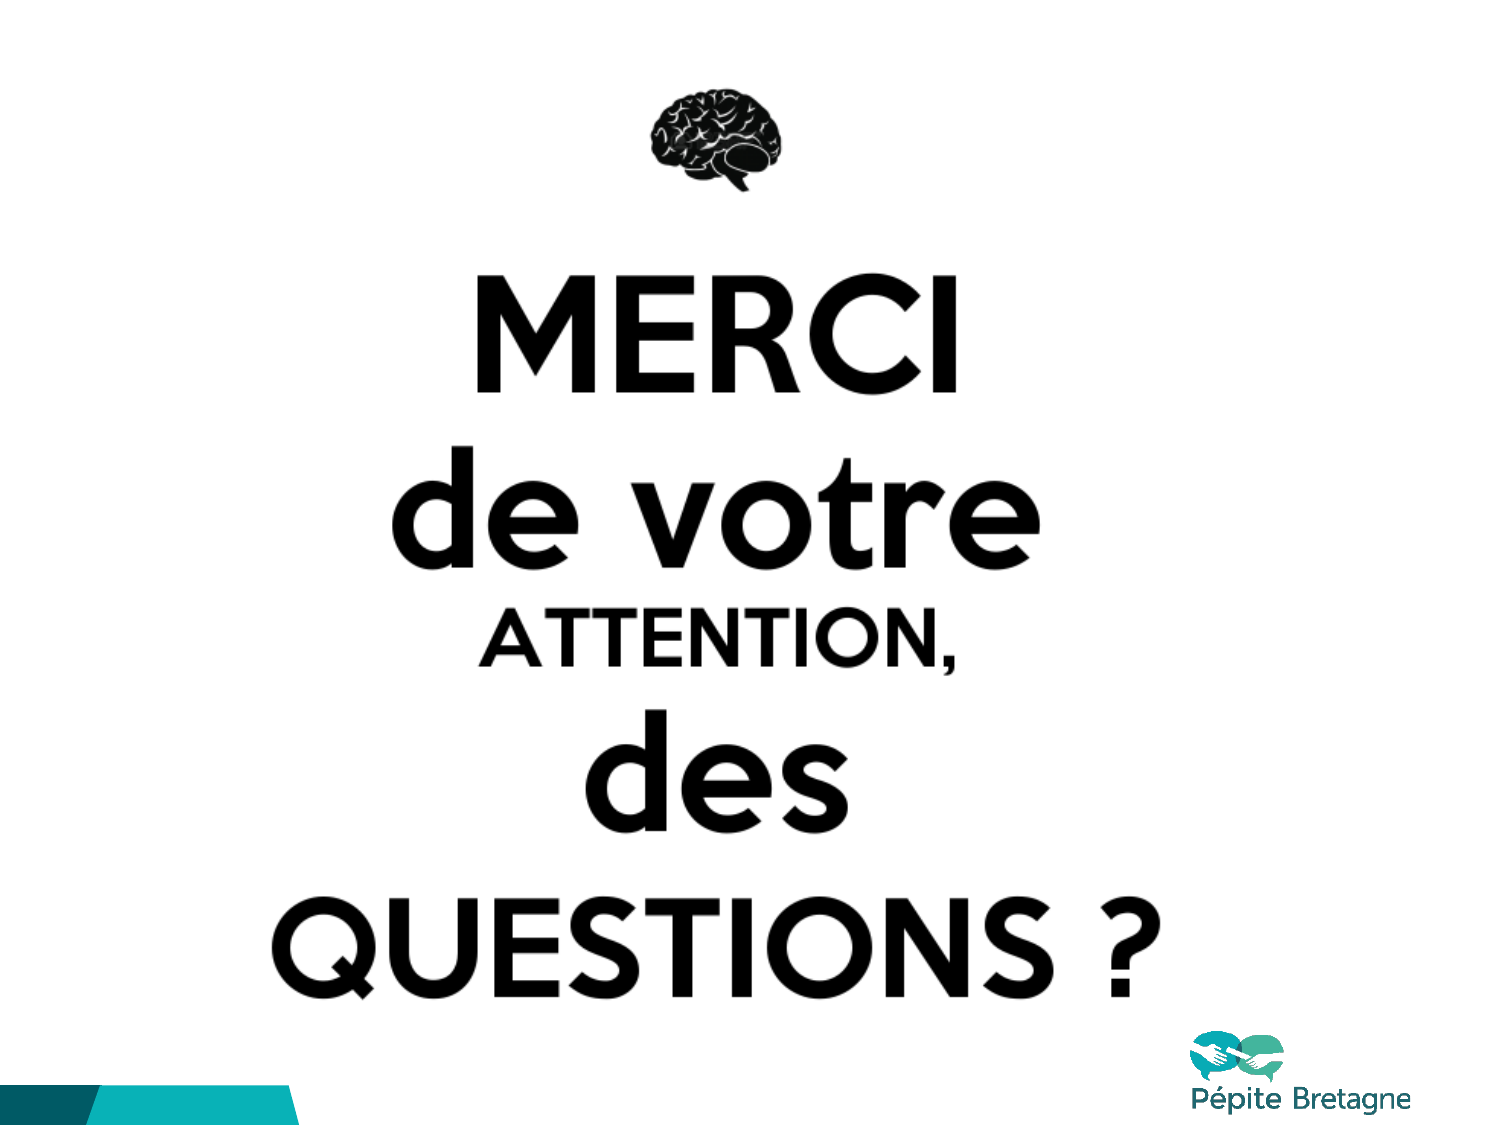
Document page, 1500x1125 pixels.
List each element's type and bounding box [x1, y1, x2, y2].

picture [1190, 1031, 1411, 1115]
picture [260, 12, 1174, 1028]
